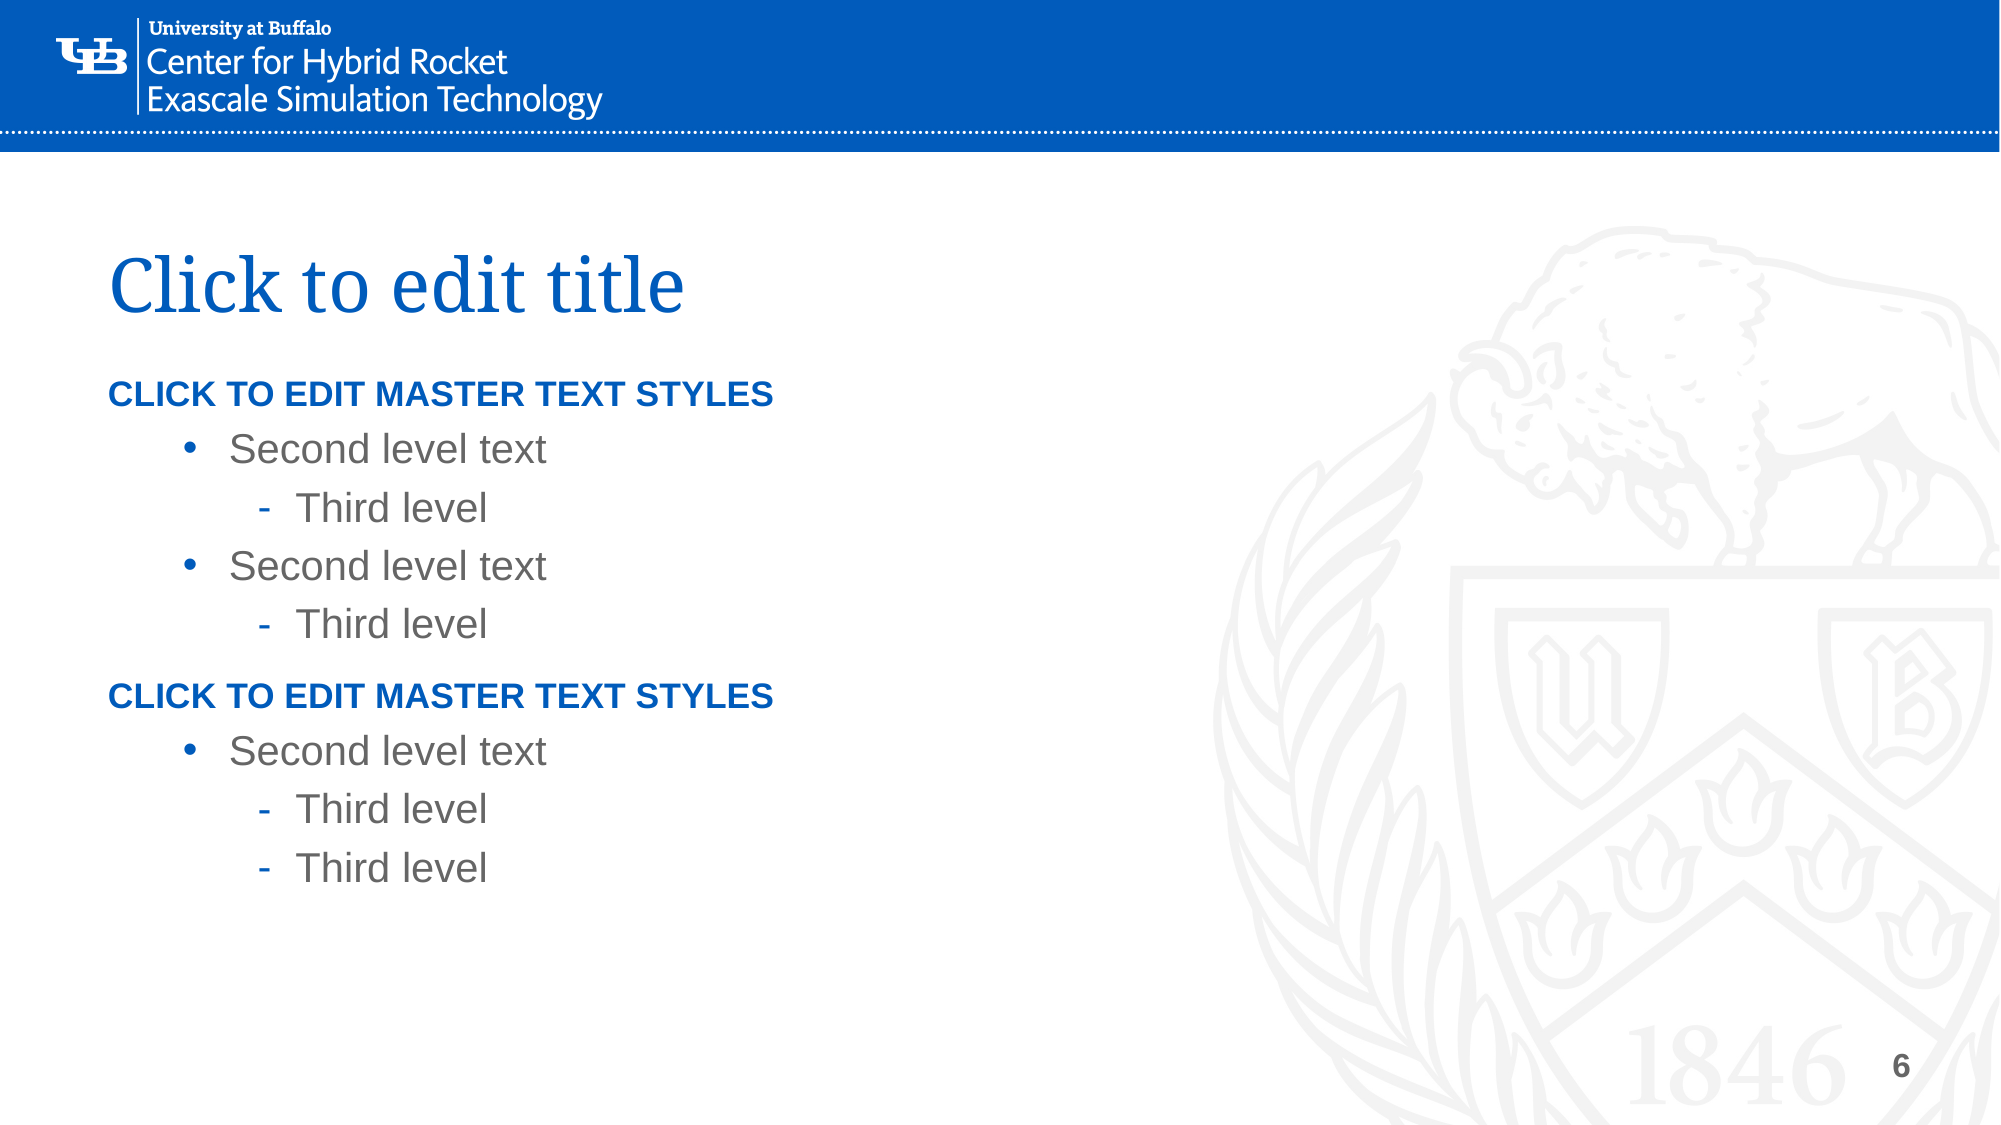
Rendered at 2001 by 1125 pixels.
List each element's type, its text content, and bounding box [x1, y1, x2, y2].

list CLICK TO EDIT MASTER TEXT STYLES Second level text Third level Second level text Third level CLICK TO EDIT MASTER TEXT STYLES Second level text Third level Third level [93, 358, 1681, 990]
picture [0, 0, 2000, 1125]
title Click to edit title [93, 216, 1819, 335]
